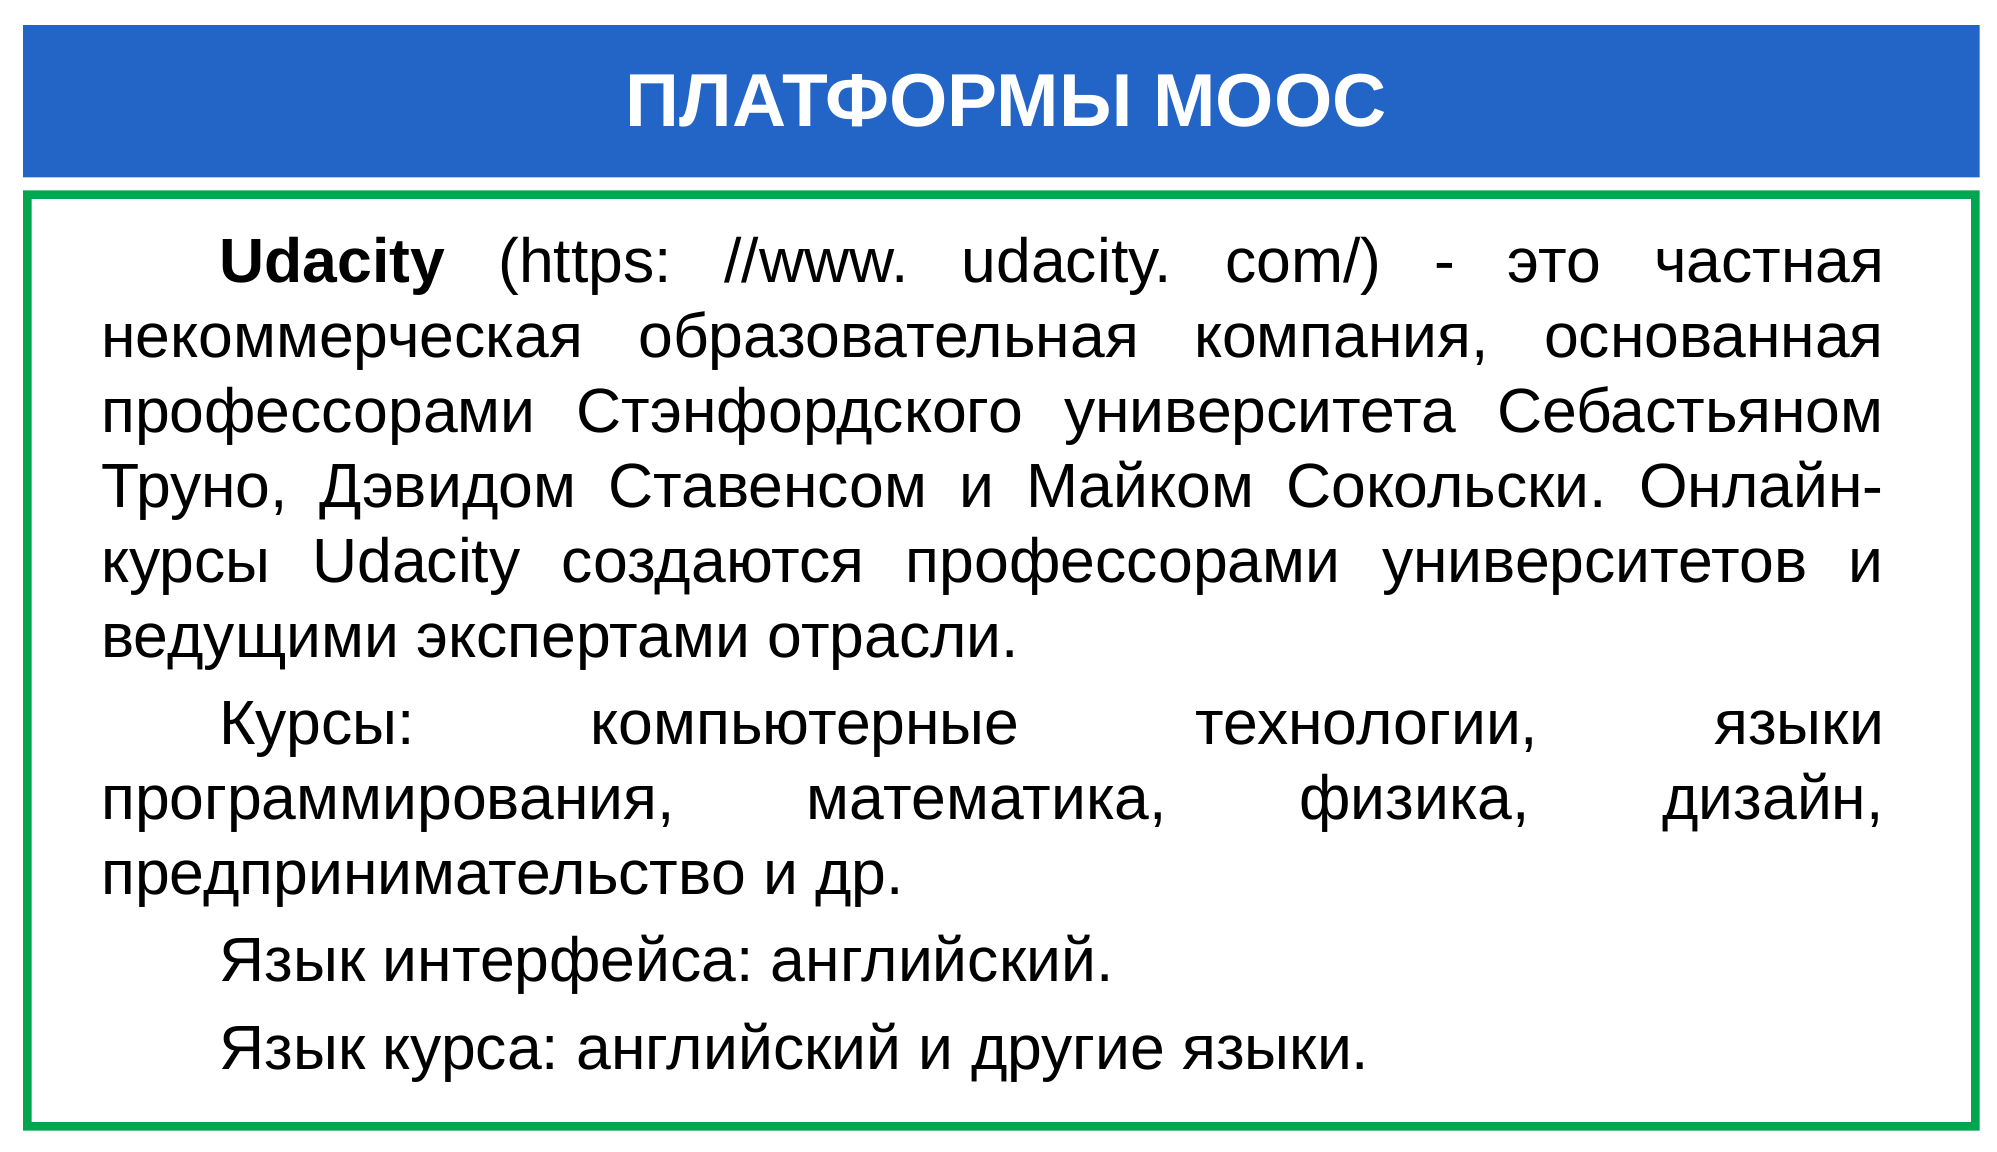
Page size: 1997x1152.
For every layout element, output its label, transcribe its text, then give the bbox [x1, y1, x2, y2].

text_box ПЛАТФОРМЫ МООС [37, 45, 1962, 142]
text_box Udacity (https: //www. udacity. com/) - это частная некоммерческая образовательная компания, основанная профессорами Стэнфордского университета Себастьяном Труно, Дэвидом Ставенсом и Майком Сокольски. Онлайн-курсы Udacity создаются профессорами университетов и ведущими экспертами отрасли. Курсы: компьютерные технологии, языки программирования, математика, физика, дизайн, предпринимательство и др. Язык интерфейса: английский. Язык курса: английский и другие языки. [72, 212, 1901, 1090]
